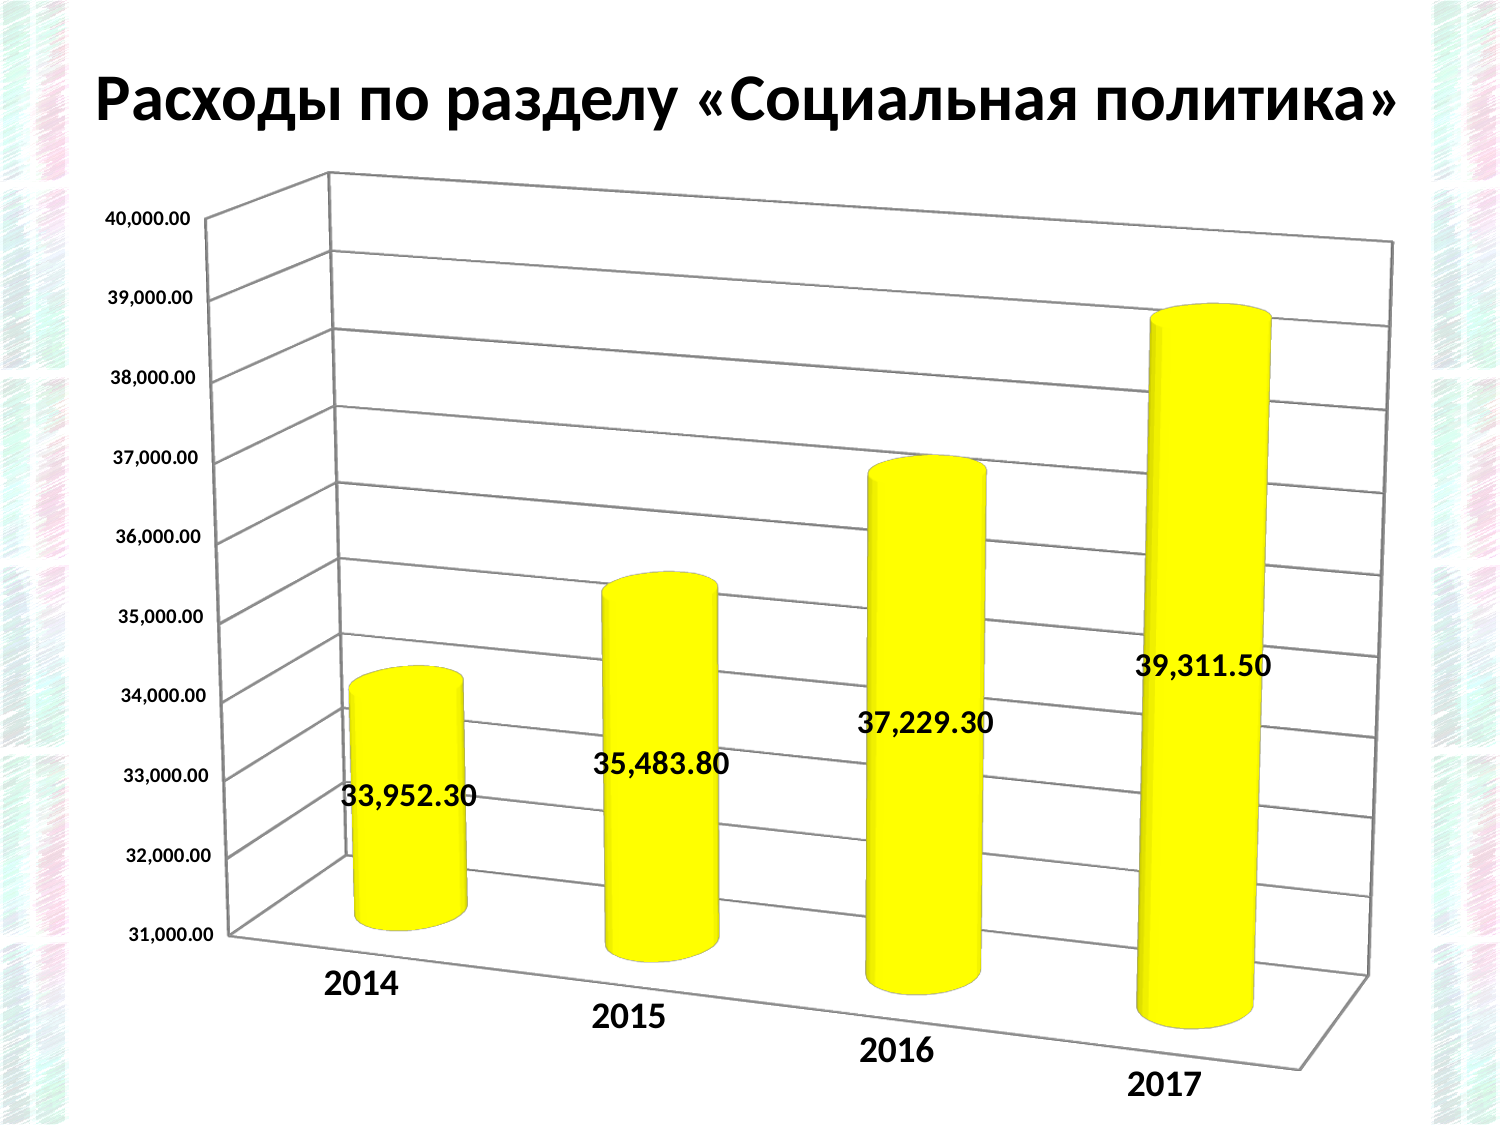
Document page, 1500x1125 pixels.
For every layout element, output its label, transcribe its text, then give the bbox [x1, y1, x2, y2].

chart [69, 152, 1431, 1125]
title Расходы по разделу «Социальная политика» [75, 23, 1425, 150]
picture [1431, 0, 1500, 1125]
picture [0, 0, 69, 1125]
